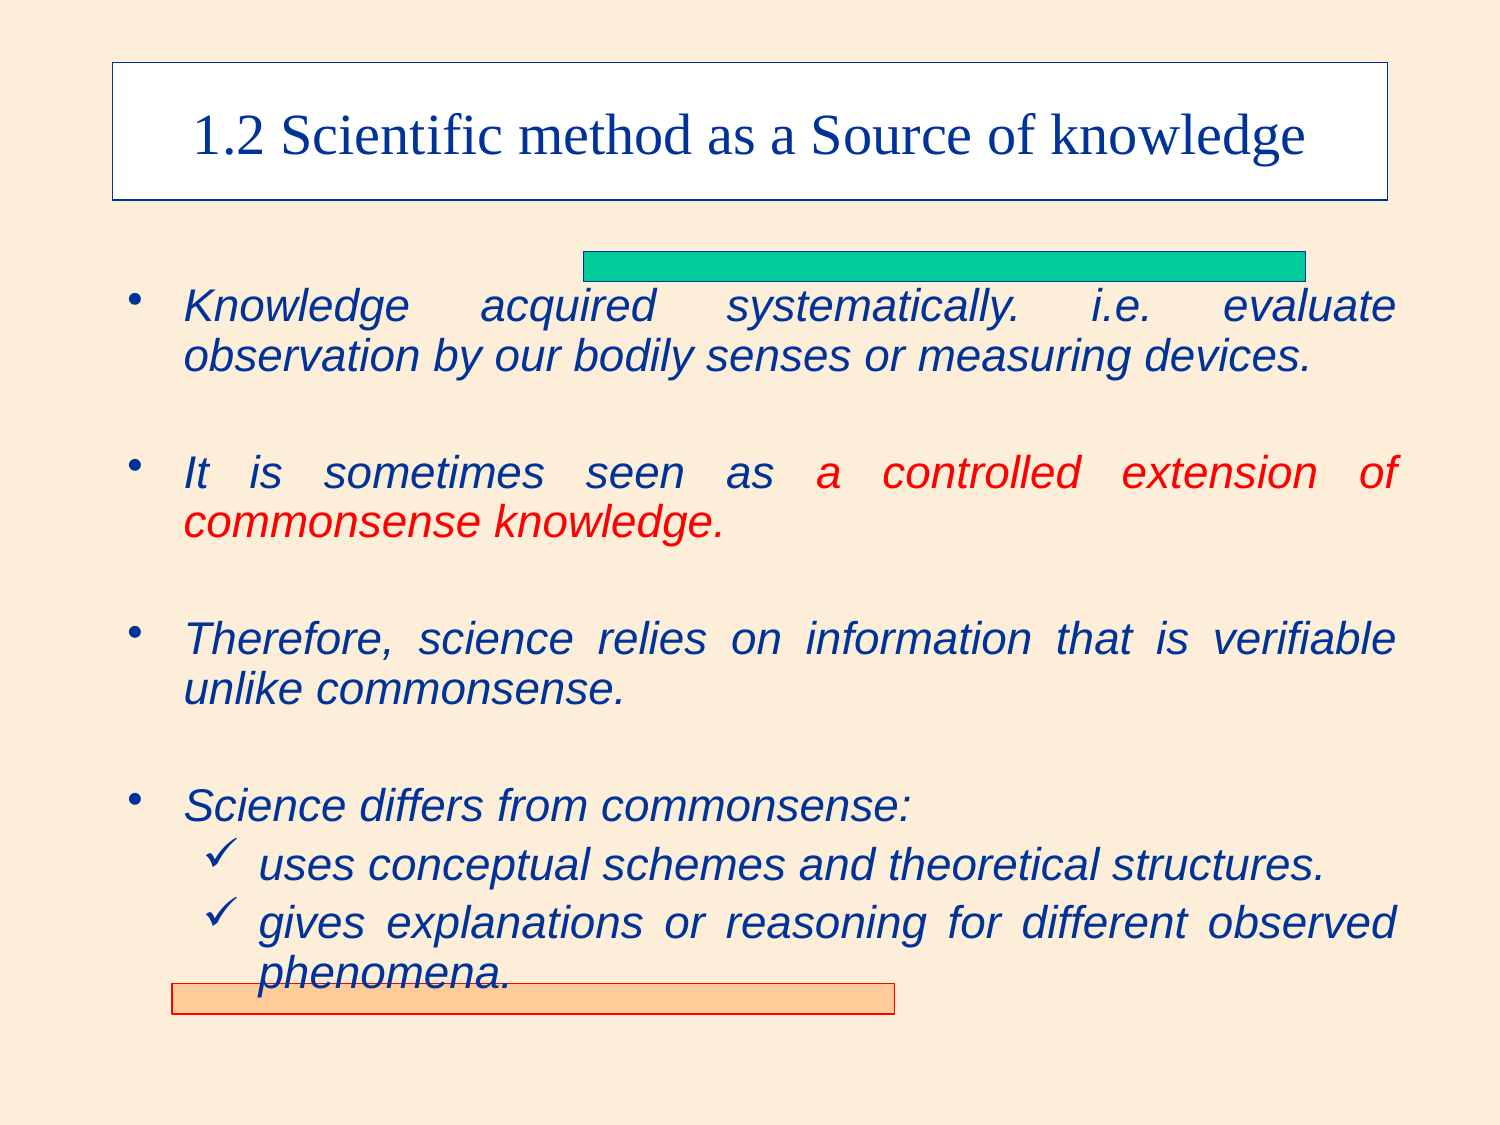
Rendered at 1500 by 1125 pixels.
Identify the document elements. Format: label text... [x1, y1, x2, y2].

text_box 1.2 Scientific method as a Source of knowledge [112, 62, 1388, 200]
text_box Knowledge acquired systematically. i.e. evaluate observation by our bodily senses or measuring devices. It is sometimes seen as a controlled extension of commonsense knowledge. Therefore, science relies on information that is verifiable unlike commonsense. Science differs from commonsense: uses conceptual schemes and theoretical structures. gives explanations or reasoning for different observed phenomena. [112, 274, 1413, 1025]
